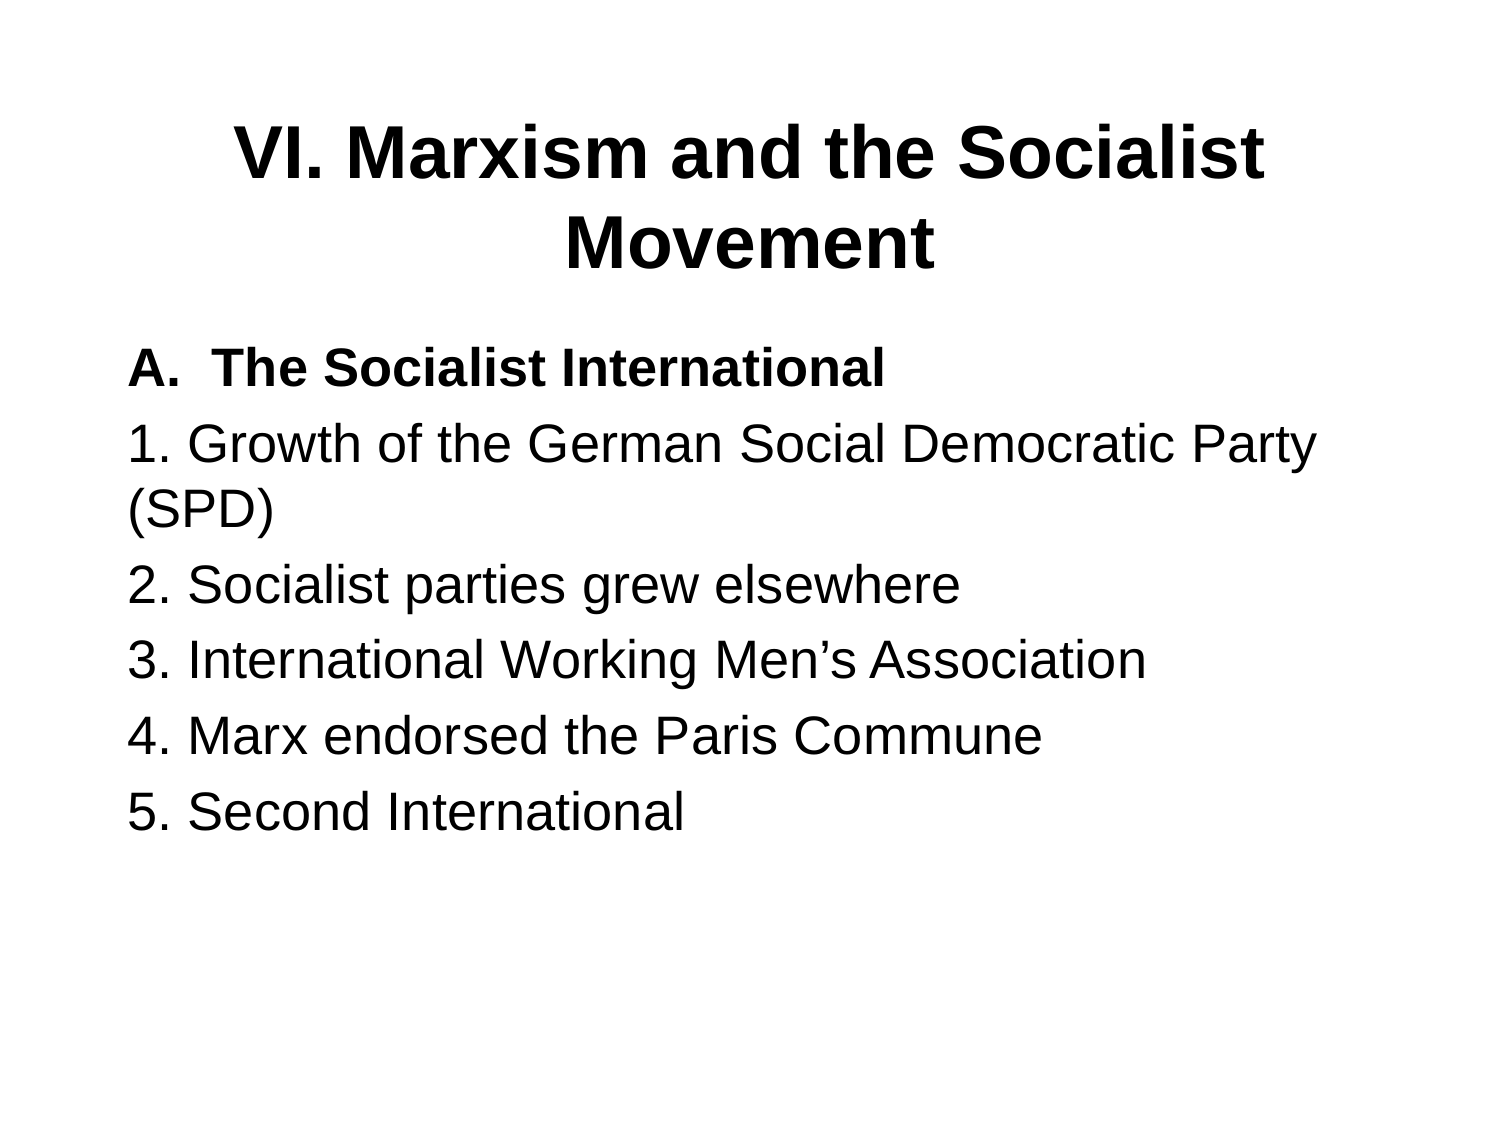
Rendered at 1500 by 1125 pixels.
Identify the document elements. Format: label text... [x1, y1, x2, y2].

list The Socialist International 1. Growth of the German Social Democratic Party (SPD) 2. Socialist parties grew elsewhere 3. International Working Men’s Association 4. Marx endorsed the Paris Commune 5. Second International [112, 324, 1388, 1001]
title VI. Marxism and the Socialist Movement [112, 99, 1388, 288]
